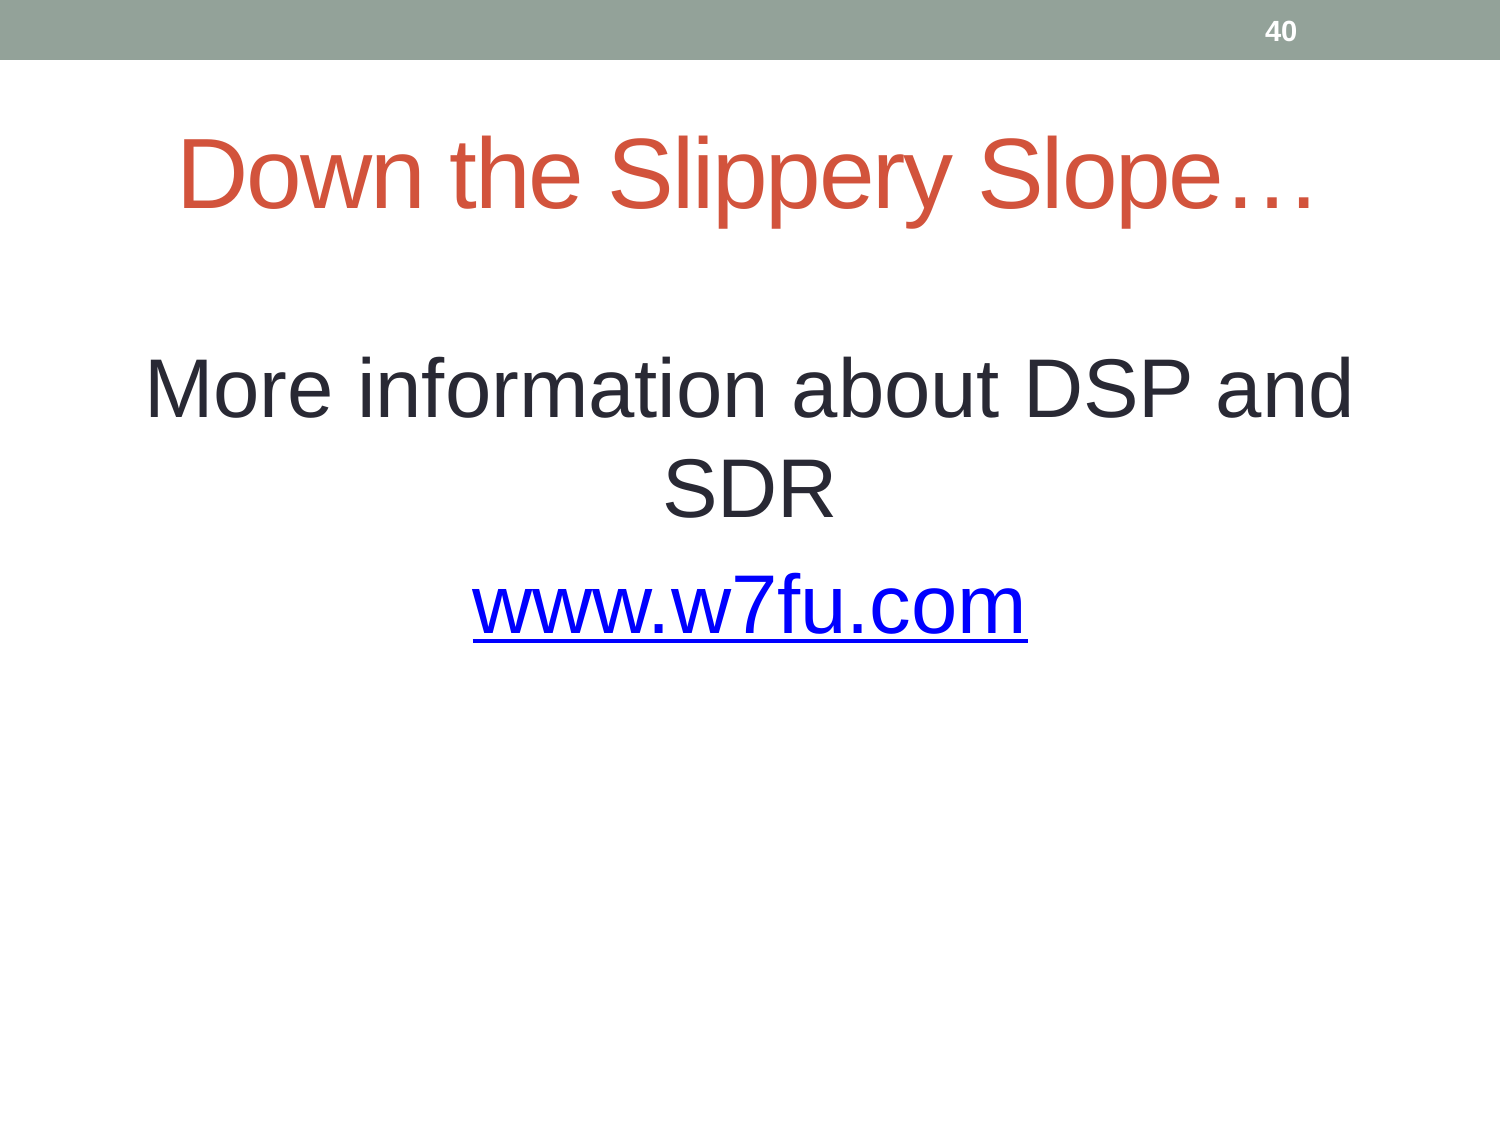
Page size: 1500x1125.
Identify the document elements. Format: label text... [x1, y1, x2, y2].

slide_number 40 [1250, 3, 1425, 57]
list More information about DSP and SDR www.w7fu.com [75, 249, 1425, 975]
title Down the Slippery Slope… [75, 87, 1425, 249]
